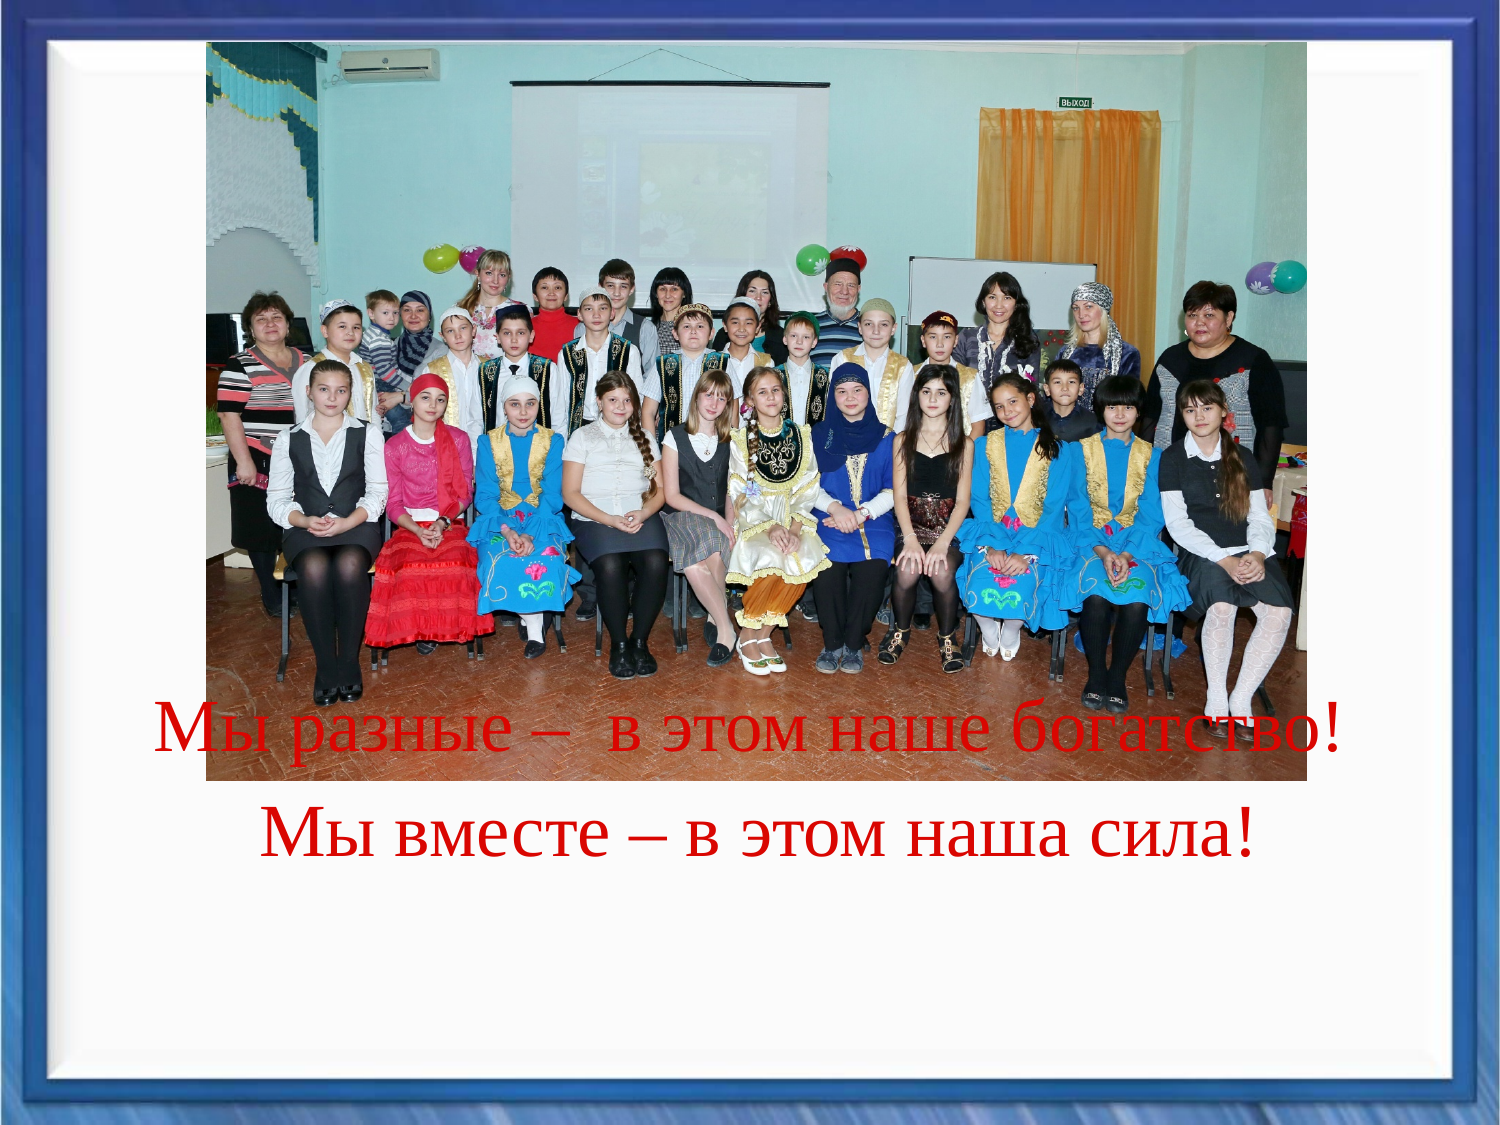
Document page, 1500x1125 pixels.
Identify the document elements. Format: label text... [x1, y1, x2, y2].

picture [0, 0, 1500, 1125]
list Мы разные – в этом наше богатство! Мы вместе – в этом наша сила! [74, 668, 1426, 1071]
